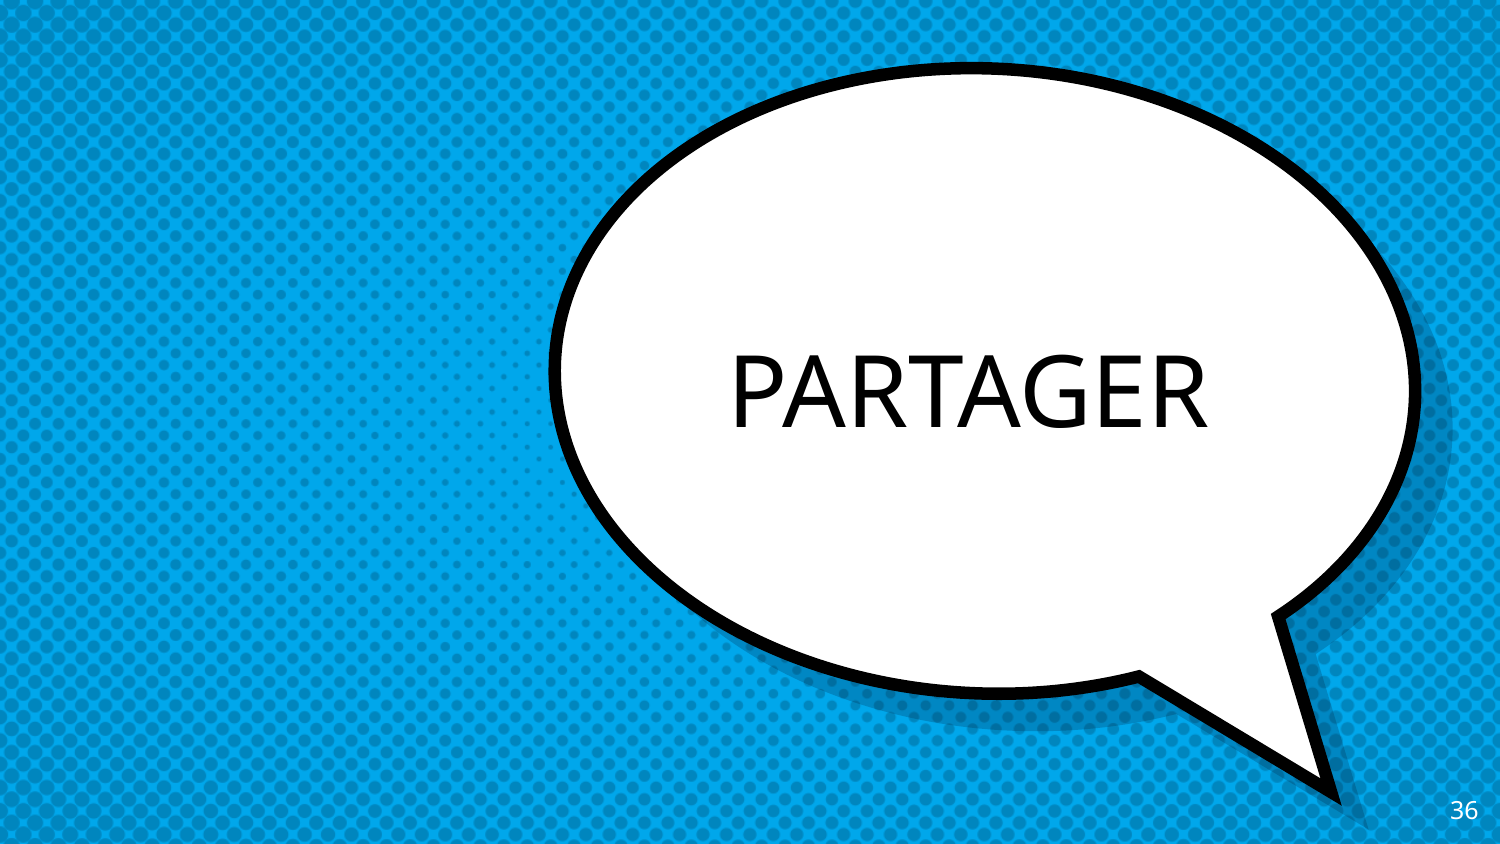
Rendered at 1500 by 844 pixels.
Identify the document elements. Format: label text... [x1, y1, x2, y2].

title PARTAGER [672, 272, 1291, 463]
slide_number 36 [1403, 779, 1494, 844]
